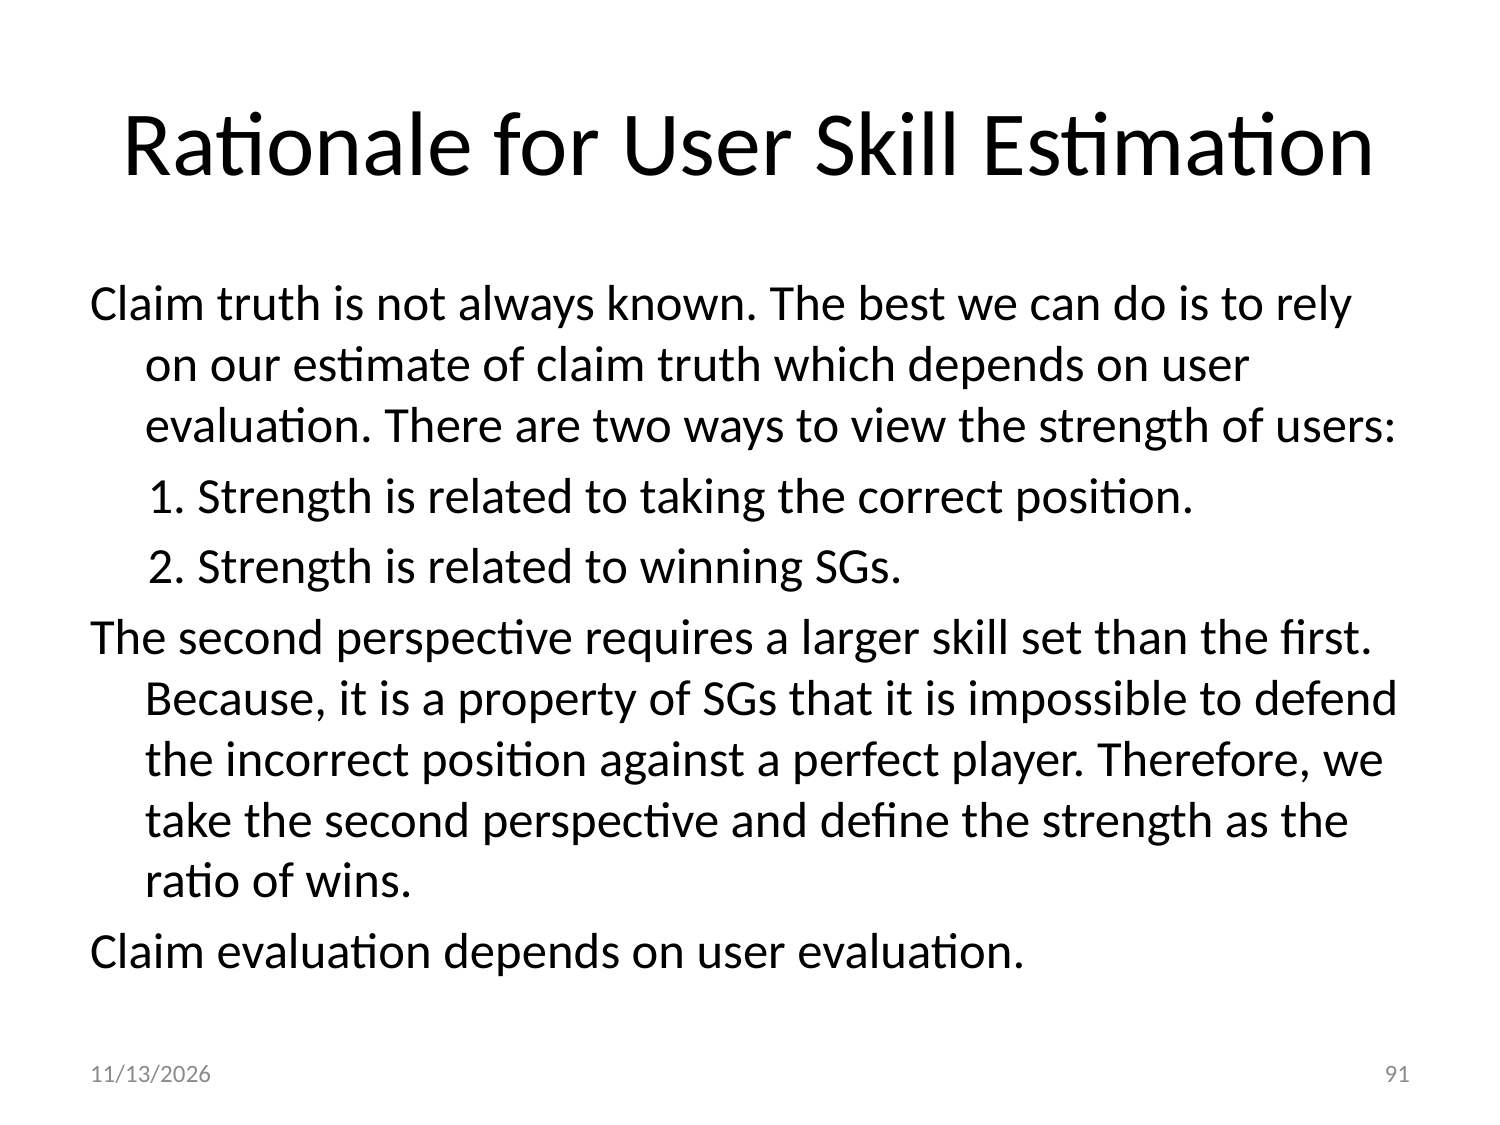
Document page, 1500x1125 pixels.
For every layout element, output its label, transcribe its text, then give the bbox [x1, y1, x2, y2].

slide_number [75, 1042, 425, 1103]
list Claim truth is not always known. The best we can do is to rely on our estimate of claim truth which depends on user evaluation. There are two ways to view the strength of users: 1. Strength is related to taking the correct position. 2. Strength is related to winning SGs. The second perspective requires a larger skill set than the first. Because, it is a property of SGs that it is impossible to defend the incorrect position against a perfect player. Therefore, we take the second perspective and define the strength as the ratio of wins. Claim evaluation depends on user evaluation. [75, 262, 1425, 1005]
slide_number 91 [1074, 1042, 1425, 1103]
title Rationale for User Skill Estimation [75, 45, 1425, 233]
